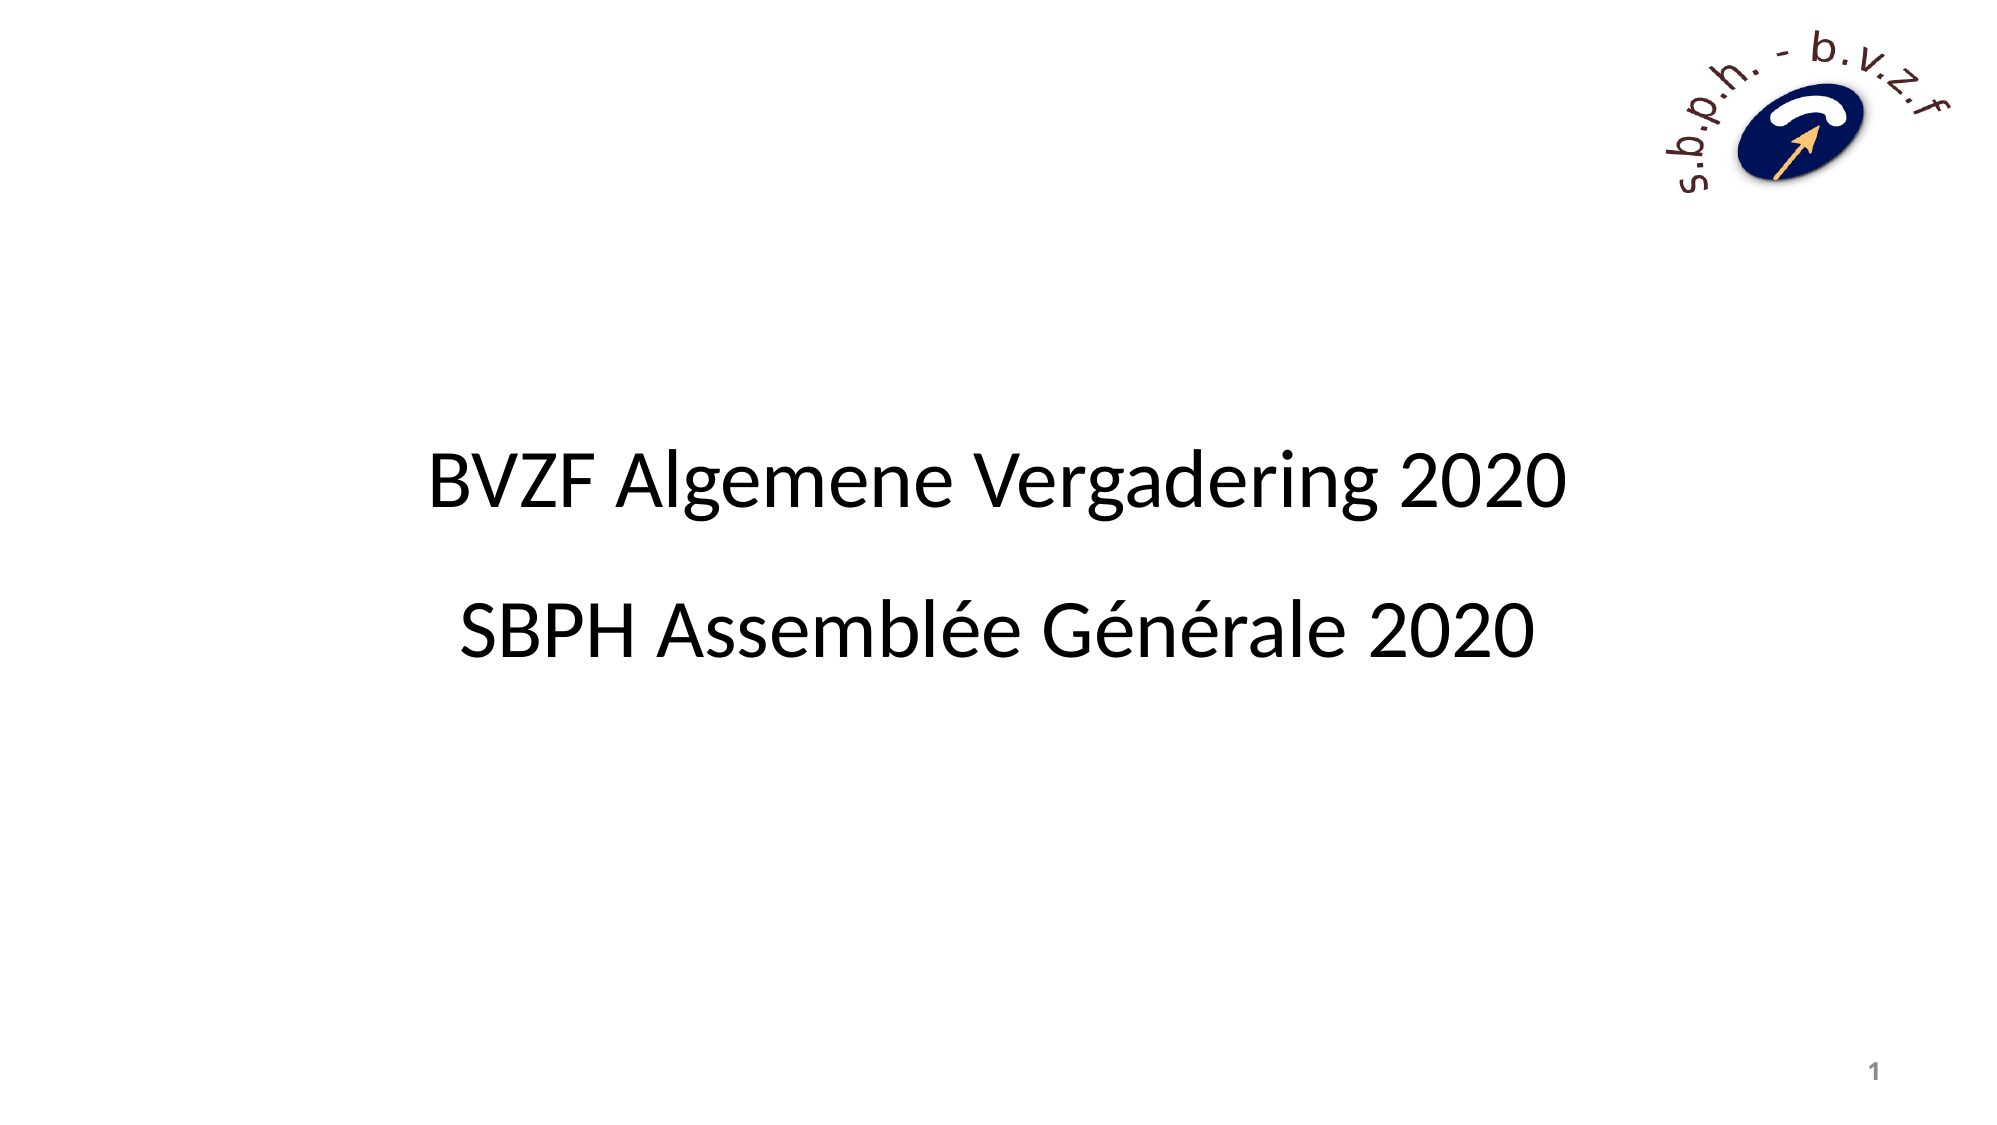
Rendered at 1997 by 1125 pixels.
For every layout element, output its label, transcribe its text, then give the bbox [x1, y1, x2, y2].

slide_number 1 [1430, 1042, 1897, 1103]
picture [1657, 19, 1956, 210]
title BVZF Algemene Vergadering 2020 SBPH Assemblée Générale 2020 [149, 404, 1847, 646]
